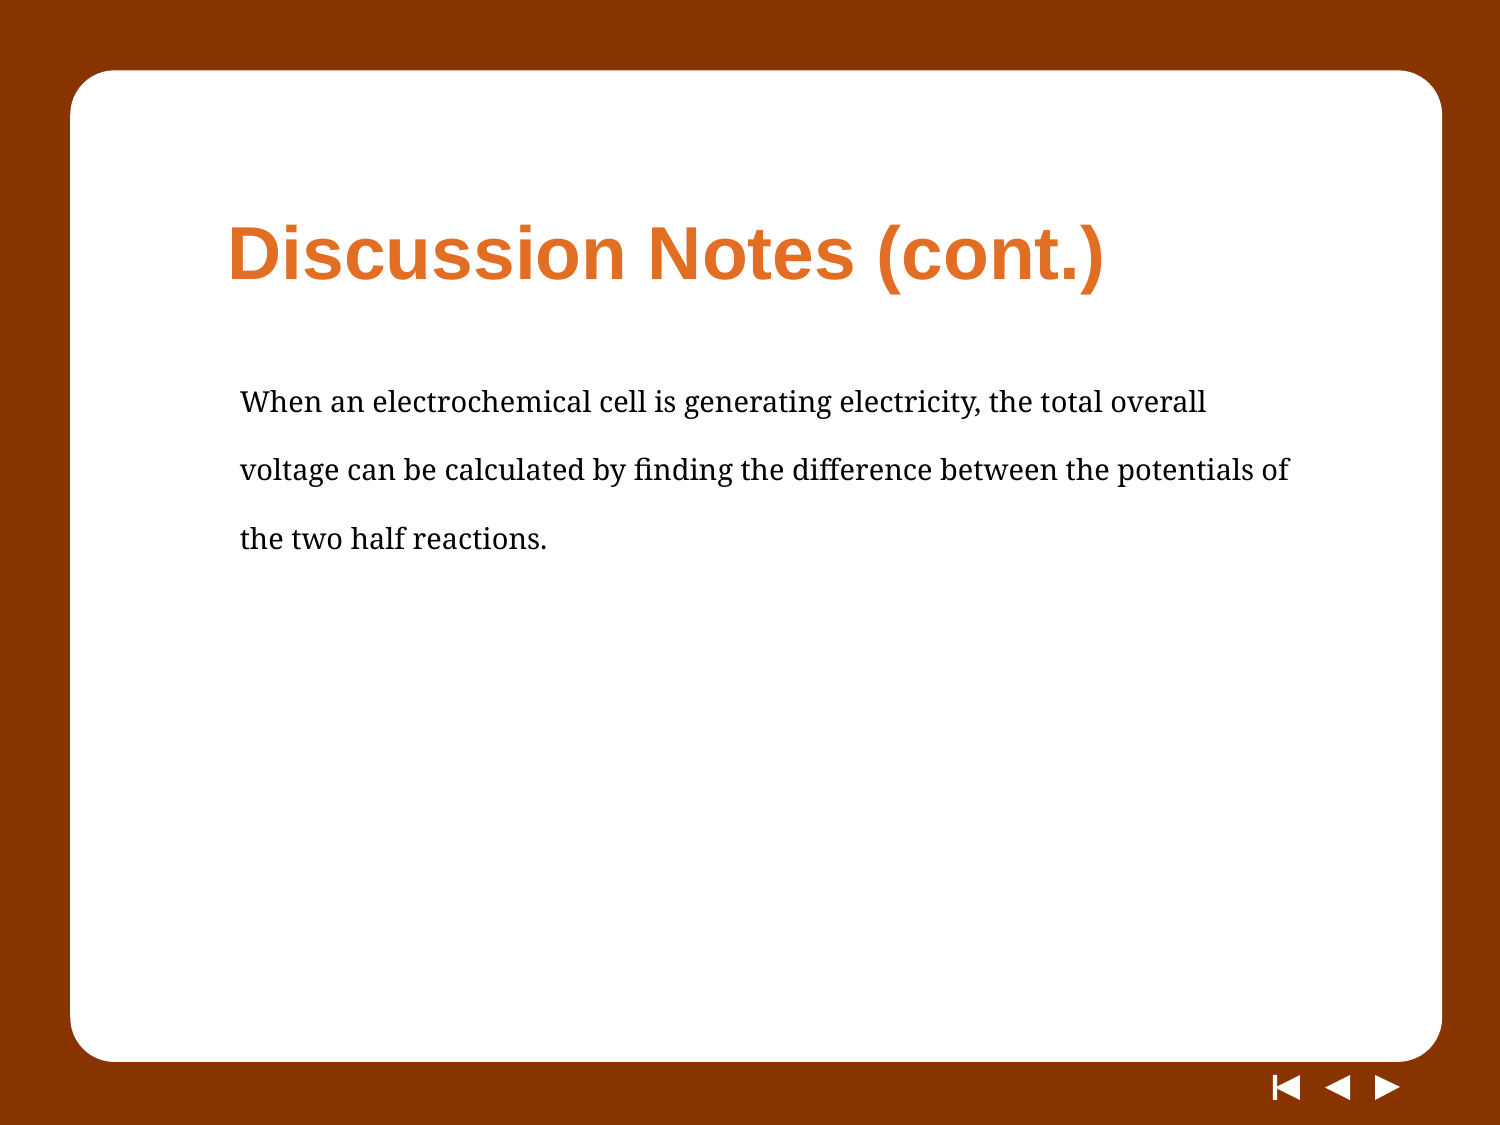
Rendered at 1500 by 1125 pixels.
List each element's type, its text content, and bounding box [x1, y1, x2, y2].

text_box When an electrochemical cell is generating electricity, the total overall voltage can be calculated by finding the difference between the potentials of the two half reactions. [225, 342, 1313, 656]
title Discussion Notes (cont.) [212, 174, 1425, 325]
